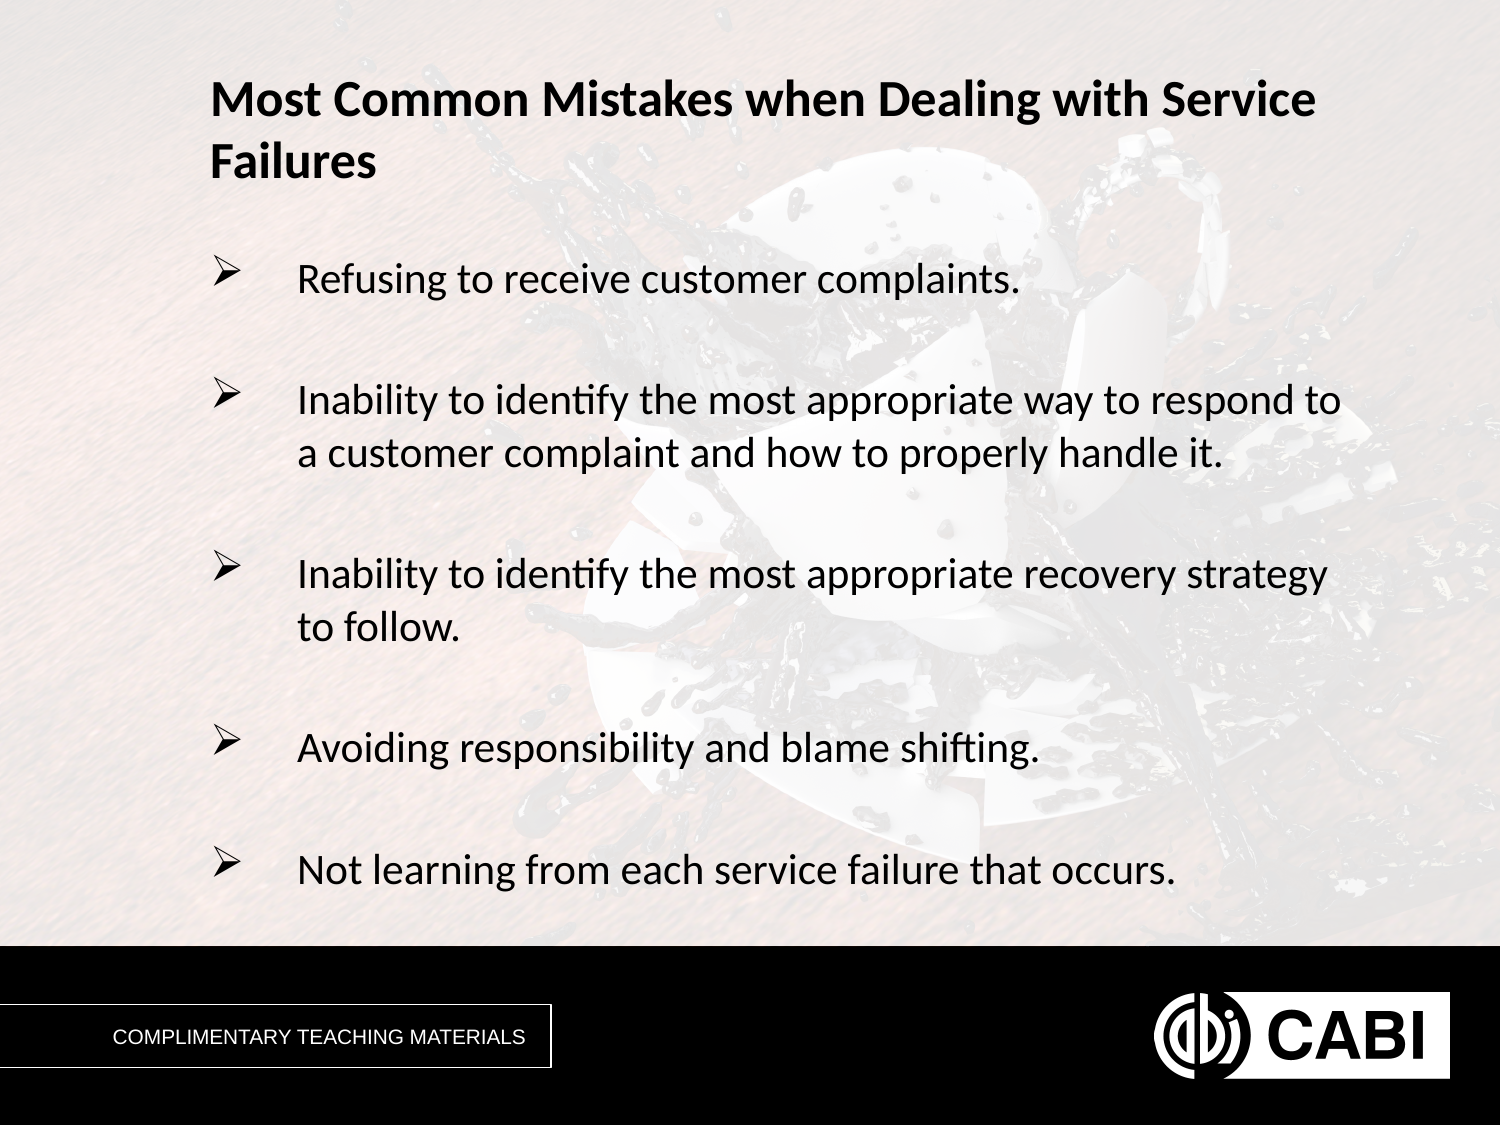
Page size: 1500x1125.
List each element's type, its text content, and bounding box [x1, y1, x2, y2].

picture [1154, 992, 1450, 1079]
list Refusing to receive customer complaints. Inability to identify the most appropriate way to respond to a customer complaint and how to properly handle it. Inability to identify the most appropriate recovery strategy to follow. Avoiding responsibility and blame shifting. Not learning from each service failure that occurs. [195, 242, 1376, 917]
title Most Common Mistakes when Dealing with Service Failures [195, 45, 1376, 209]
